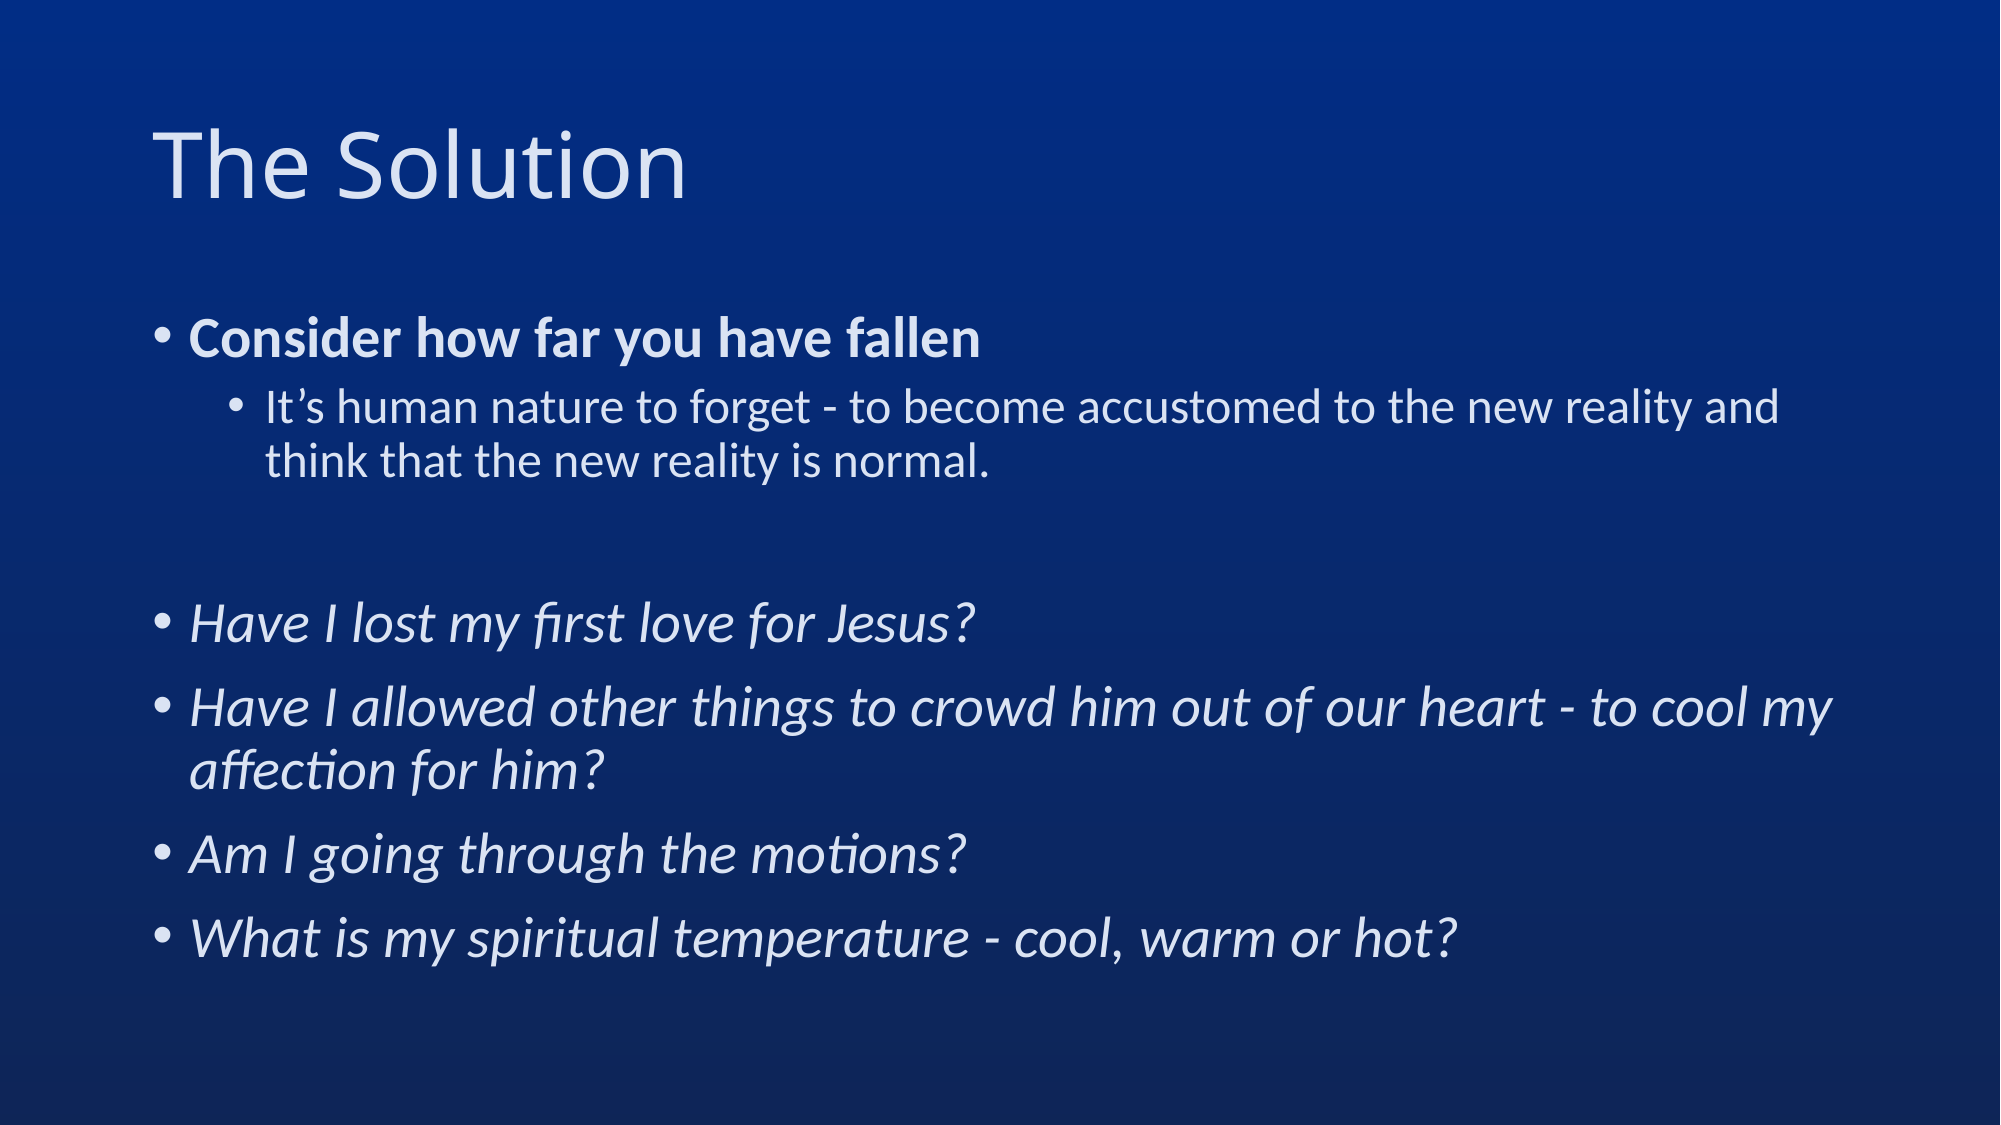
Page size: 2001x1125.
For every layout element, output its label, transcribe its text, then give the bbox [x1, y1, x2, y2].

title The Solution [137, 59, 1863, 278]
list Consider how far you have fallen It’s human nature to forget - to become accustomed to the new reality and think that the new reality is normal. Have I lost my first love for Jesus? Have I allowed other things to crowd him out of our heart - to cool my affection for him? Am I going through the motions? What is my spiritual temperature - cool, warm or hot? [137, 299, 1863, 1014]
